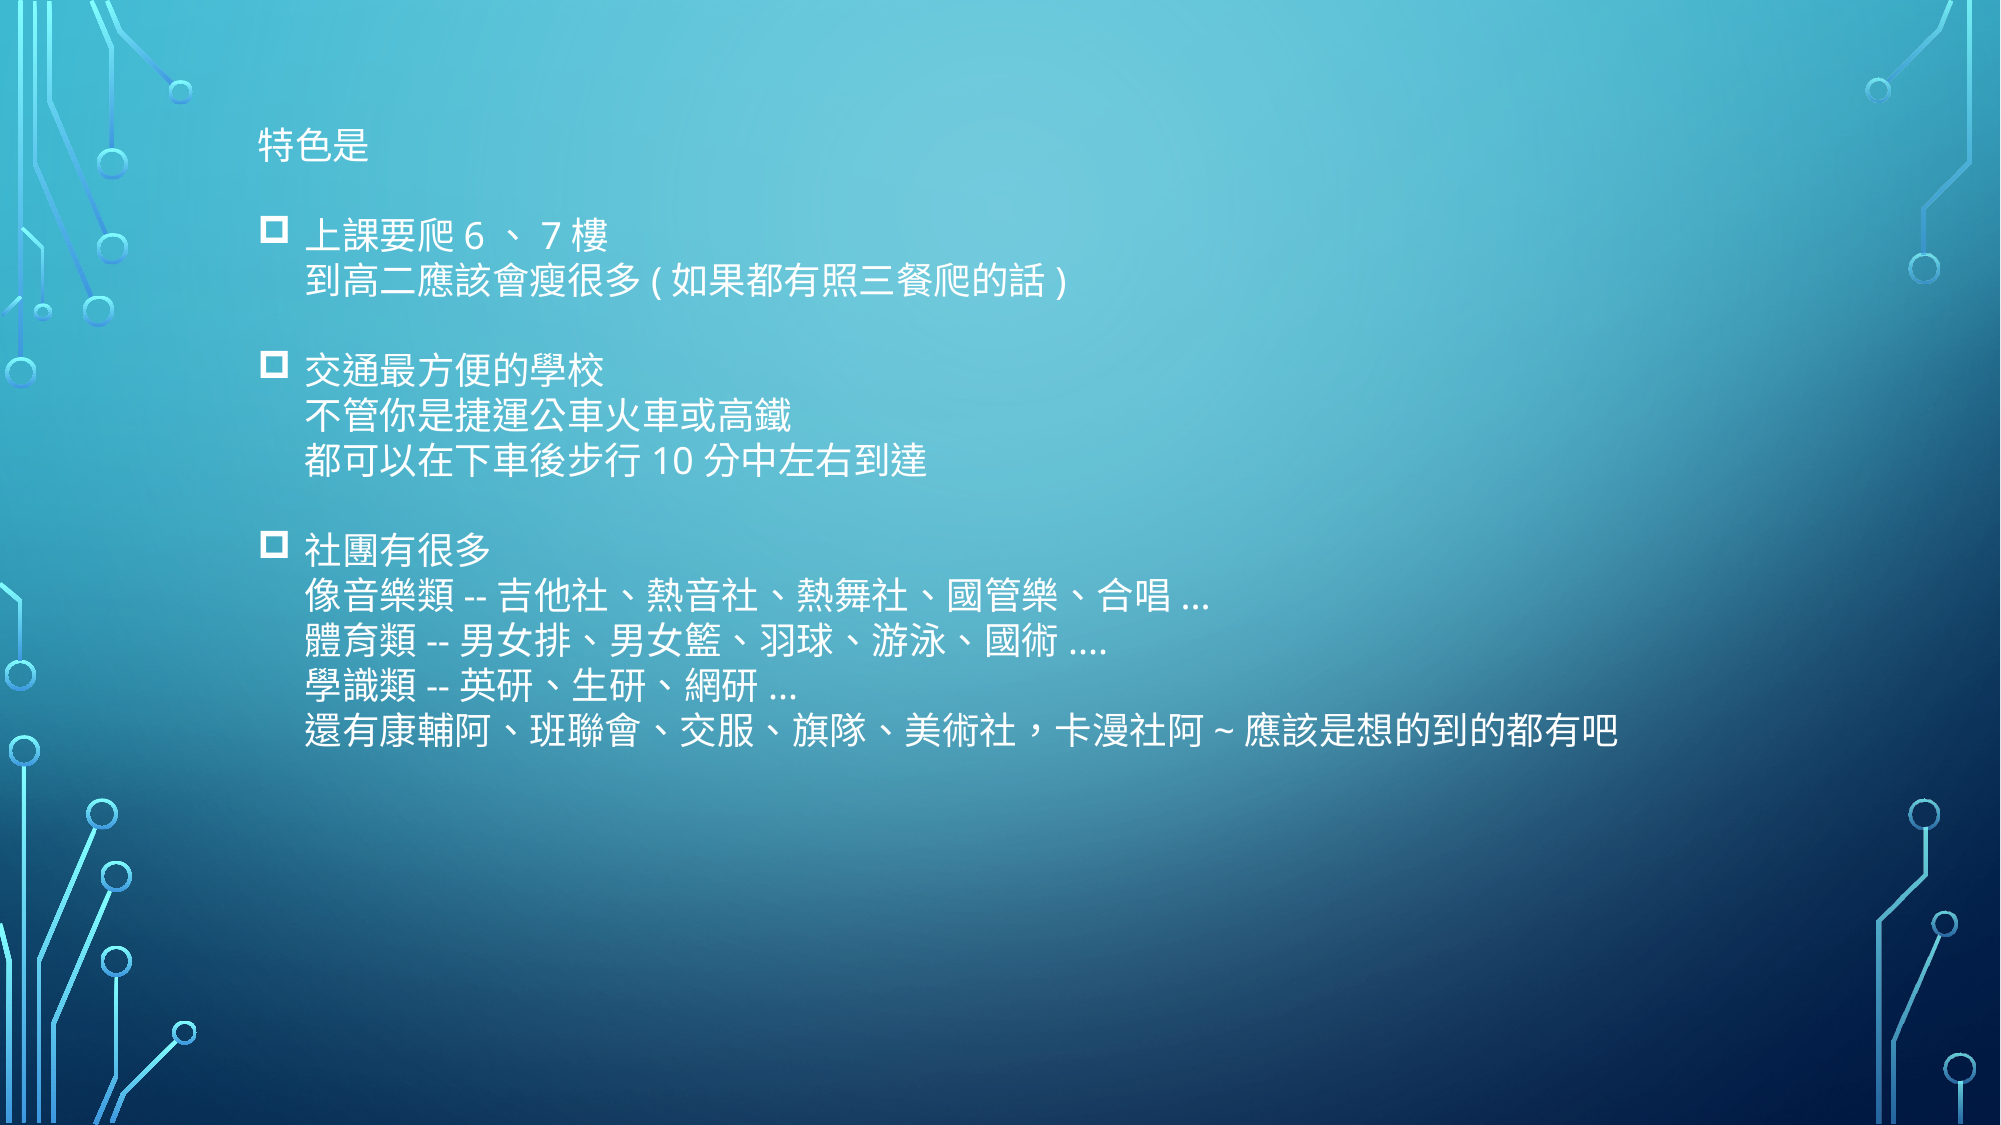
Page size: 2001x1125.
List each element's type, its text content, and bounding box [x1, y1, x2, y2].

text_box 特色是 上課要爬6、7樓 到高二應該會瘦很多(如果都有照三餐爬的話) 交通最方便的學校 不管你是捷運公車火車或高鐵 都可以在下車後步行10分中左右到達 社團有很多 像音樂類--吉他社、熱音社、熱舞社、國管樂、合唱... 體育類--男女排、男女籃、羽球、游泳、國術.... 學識類--英研、生研、網研... 還有康輔阿、班聯會、交服、旗隊、美術社，卡漫社阿~應該是想的到的都有吧 [243, 115, 1800, 805]
